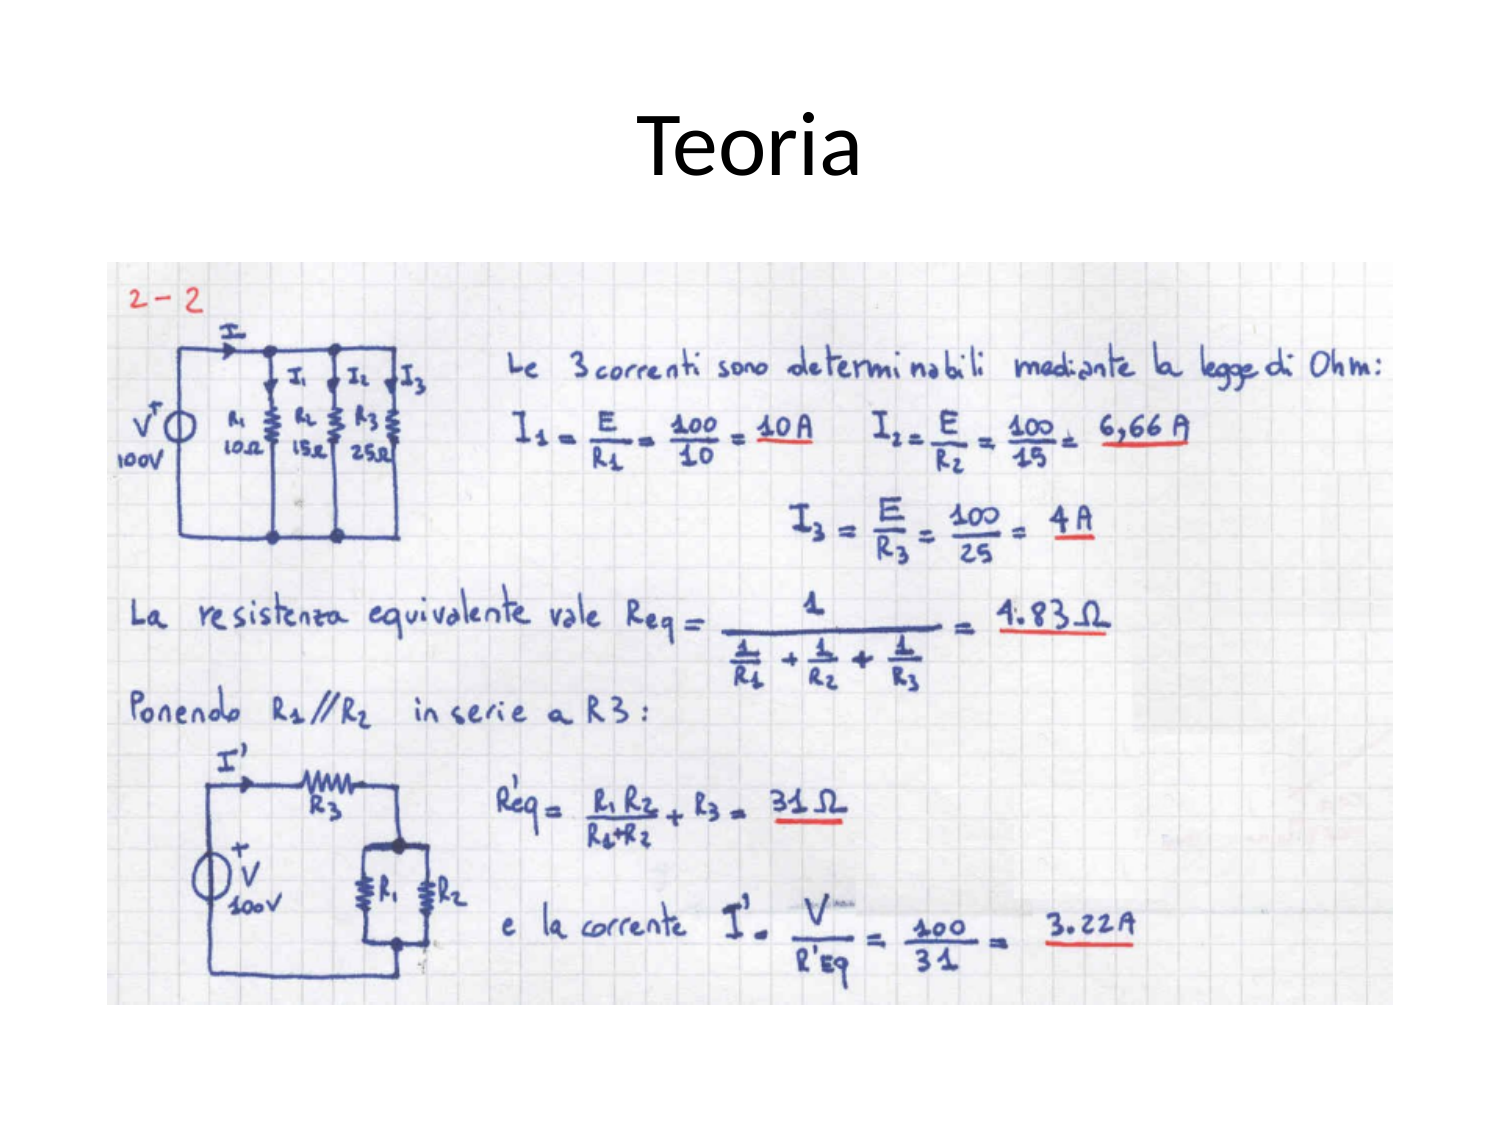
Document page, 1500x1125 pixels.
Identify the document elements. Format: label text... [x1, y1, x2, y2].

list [107, 262, 1393, 1006]
title Teoria [75, 45, 1425, 233]
